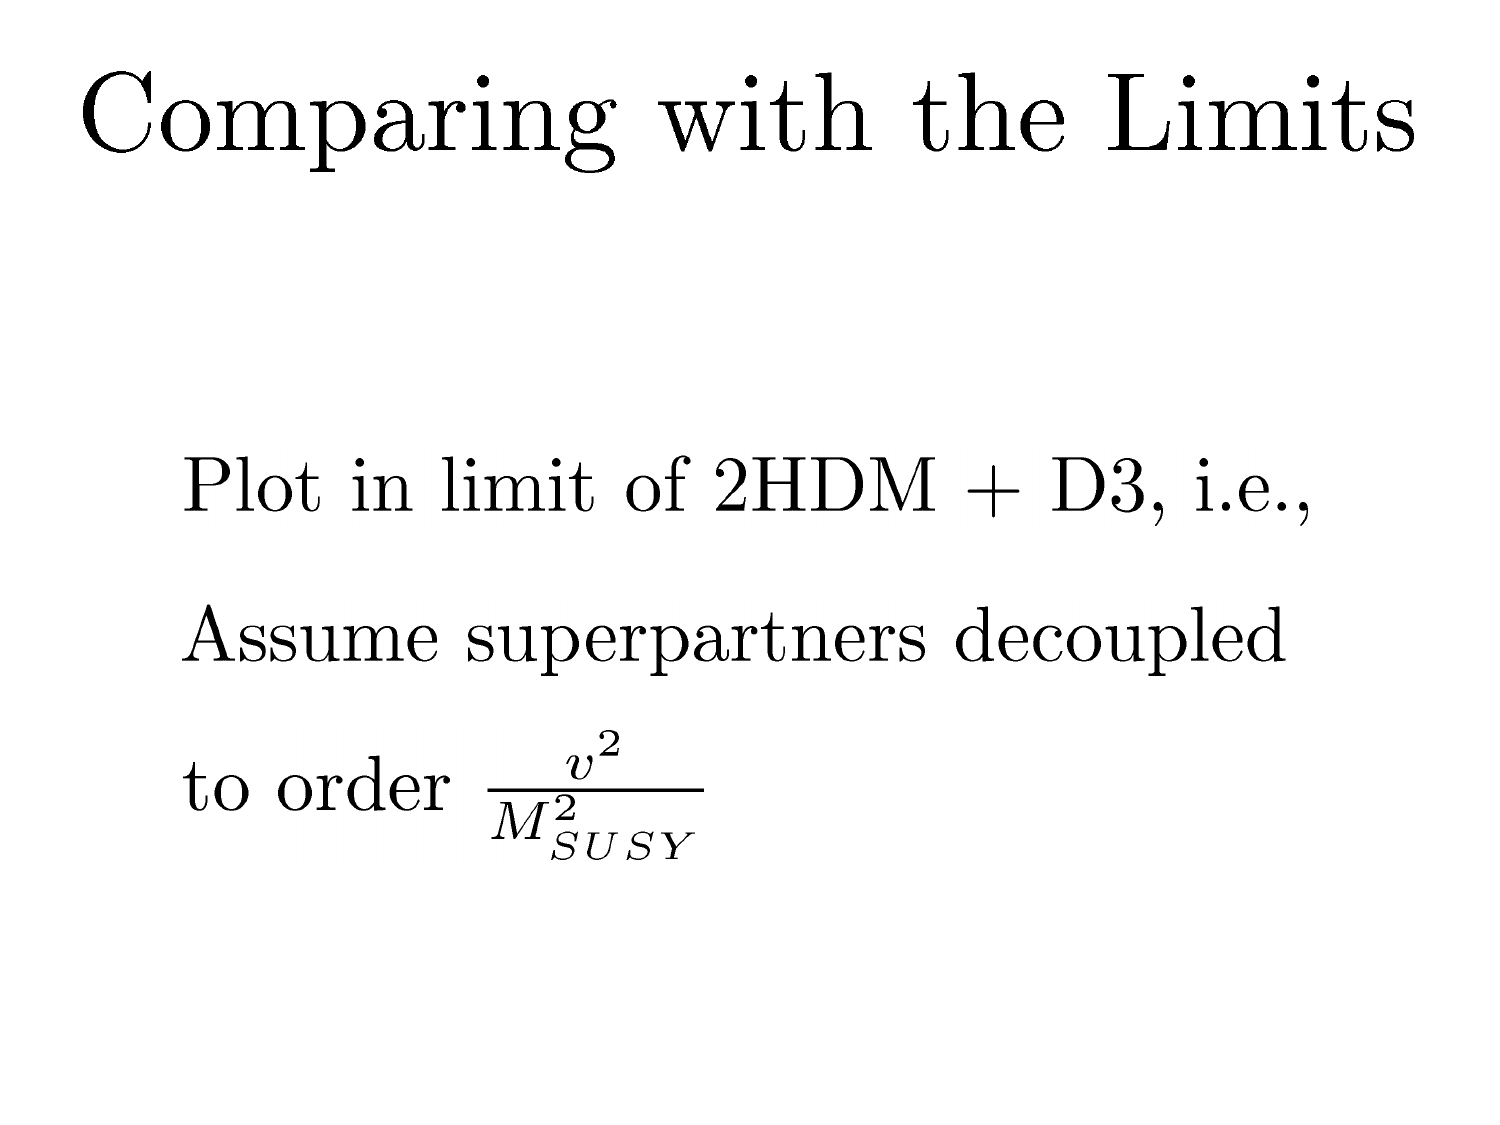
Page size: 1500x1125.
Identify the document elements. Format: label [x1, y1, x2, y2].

picture [176, 724, 711, 865]
picture [174, 599, 1290, 678]
picture [176, 449, 1314, 528]
picture [79, 62, 1418, 176]
